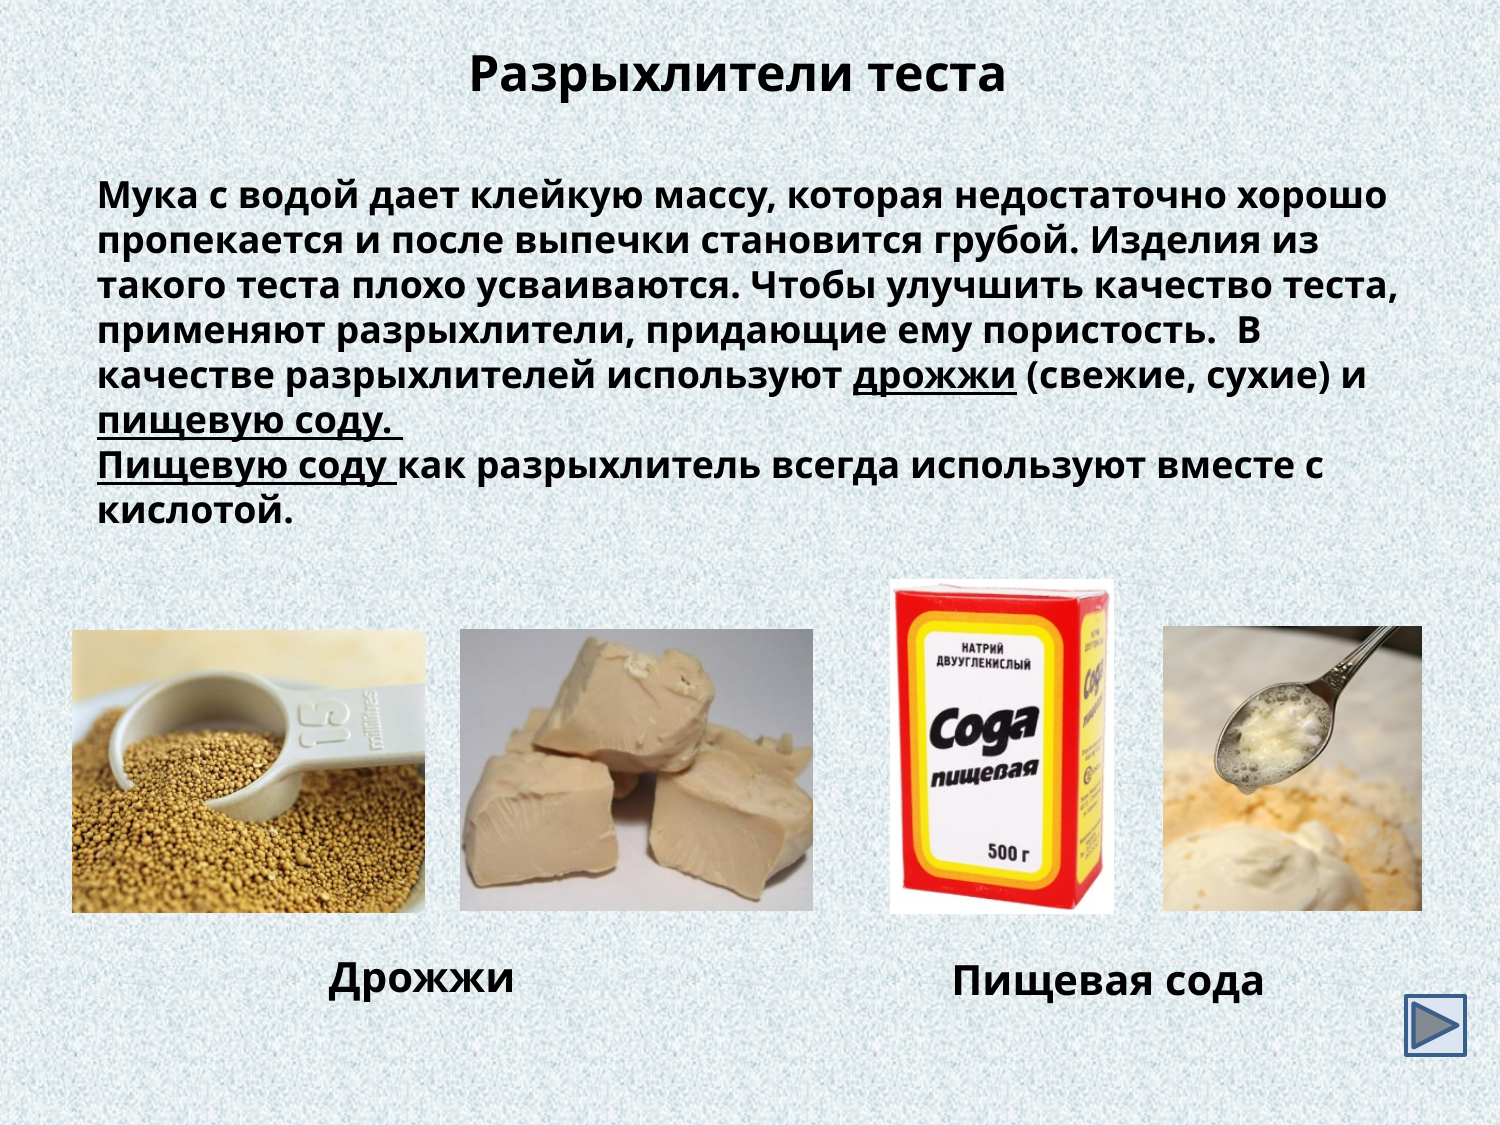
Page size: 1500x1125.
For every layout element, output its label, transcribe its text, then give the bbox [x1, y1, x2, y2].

text_box Мука с водой дает клейкую массу, которая недостаточно хорошо пропекается и после выпечки становится грубой. Изделия из такого теста плохо усваиваются. Чтобы улучшить качество теста, применяют разрыхлители, придающие ему пористость. В качестве разрыхлителей используют дрожжи (cвежие, сухие) и пищевую соду. Пищевую соду как разрыхлитель всегда используют вместе с кислотой. [81, 163, 1430, 539]
text_box Разрыхлители теста [410, 34, 1067, 109]
text_box Пищевая сода [936, 946, 1292, 1012]
text_box Дрожжи [314, 943, 539, 1009]
text_box [1404, 994, 1467, 1057]
picture [0, 0, 1500, 1125]
